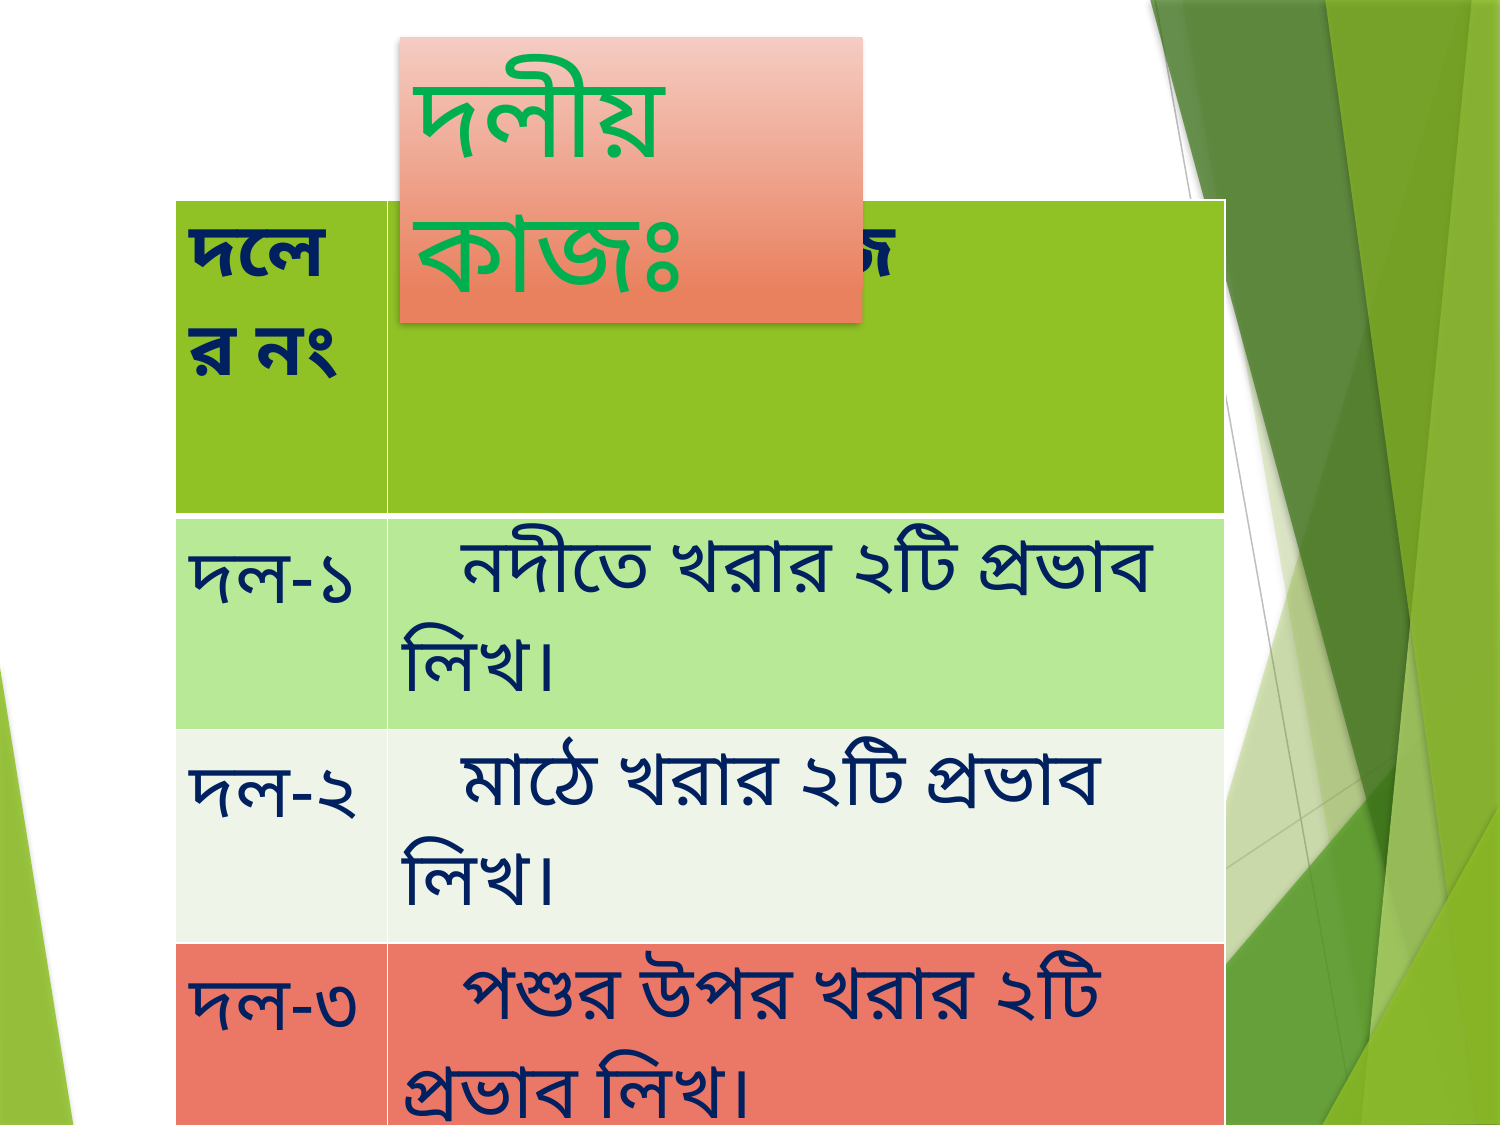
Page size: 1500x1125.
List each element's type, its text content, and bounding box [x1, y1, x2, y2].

table_cell দল-৩ [176, 944, 387, 1125]
table_cell দল-২ [176, 730, 387, 942]
table_cell মাঠে খরার ২টি প্রভাব লিখ। [388, 730, 1224, 942]
table_cell দল-১ [176, 519, 387, 729]
table_cell নদীতে খরার ২টি প্রভাব লিখ। [388, 519, 1224, 729]
table_cell পশুর উপর খরার ২টি প্রভাব লিখ। [388, 944, 1224, 1125]
table_header দলের নং [176, 201, 387, 513]
text_box দলীয় কাজঃ [399, 36, 863, 323]
table_header কাজ [388, 201, 1224, 513]
